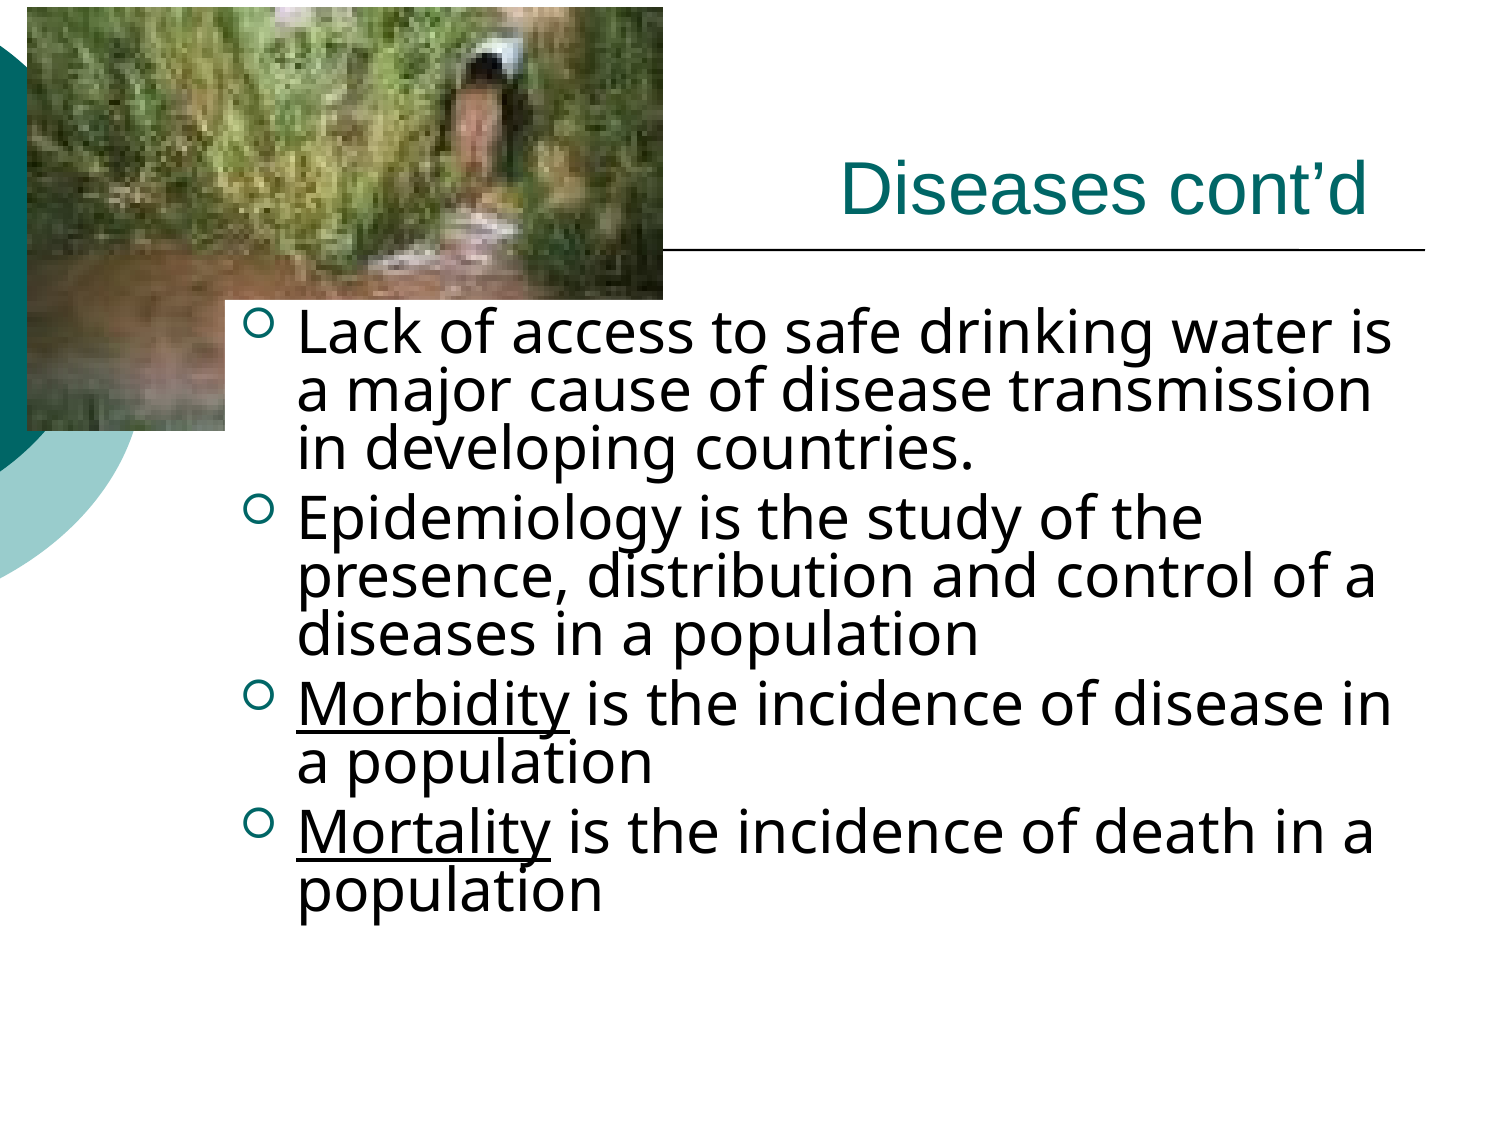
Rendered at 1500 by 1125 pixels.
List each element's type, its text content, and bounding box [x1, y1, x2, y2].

picture [27, 7, 663, 431]
list Lack of access to safe drinking water is a major cause of disease transmission in developing countries. Epidemiology is the study of the presence, distribution and control of a diseases in a population Morbidity is the incidence of disease in a population Mortality is the incidence of death in a population [224, 299, 1413, 975]
title Diseases cont’d [667, 49, 1425, 238]
